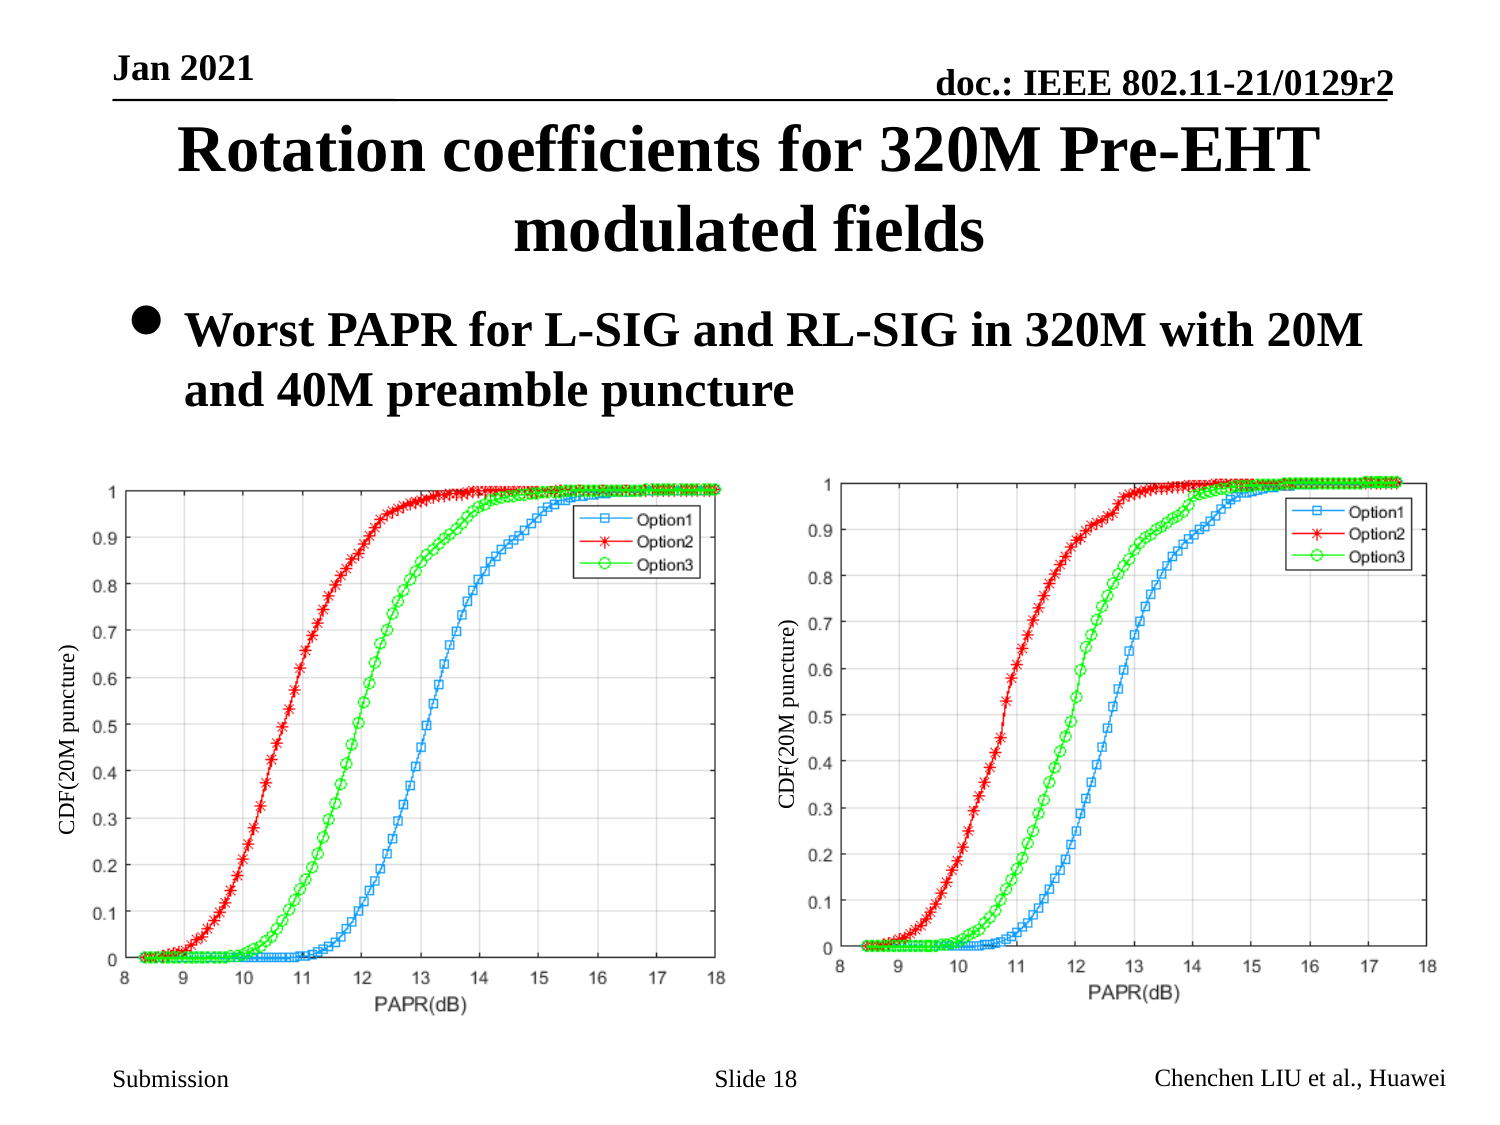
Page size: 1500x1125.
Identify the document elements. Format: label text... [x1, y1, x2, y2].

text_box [25, 448, 789, 1021]
title Rotation coefficients for 320M Pre-EHT modulated fields [112, 136, 1388, 289]
list Worst PAPR for L-SIG and RL-SIG in 320M with 20M and 40M preamble puncture [112, 289, 1388, 447]
slide_number Slide 18 [712, 1061, 800, 1123]
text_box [741, 441, 1499, 1009]
